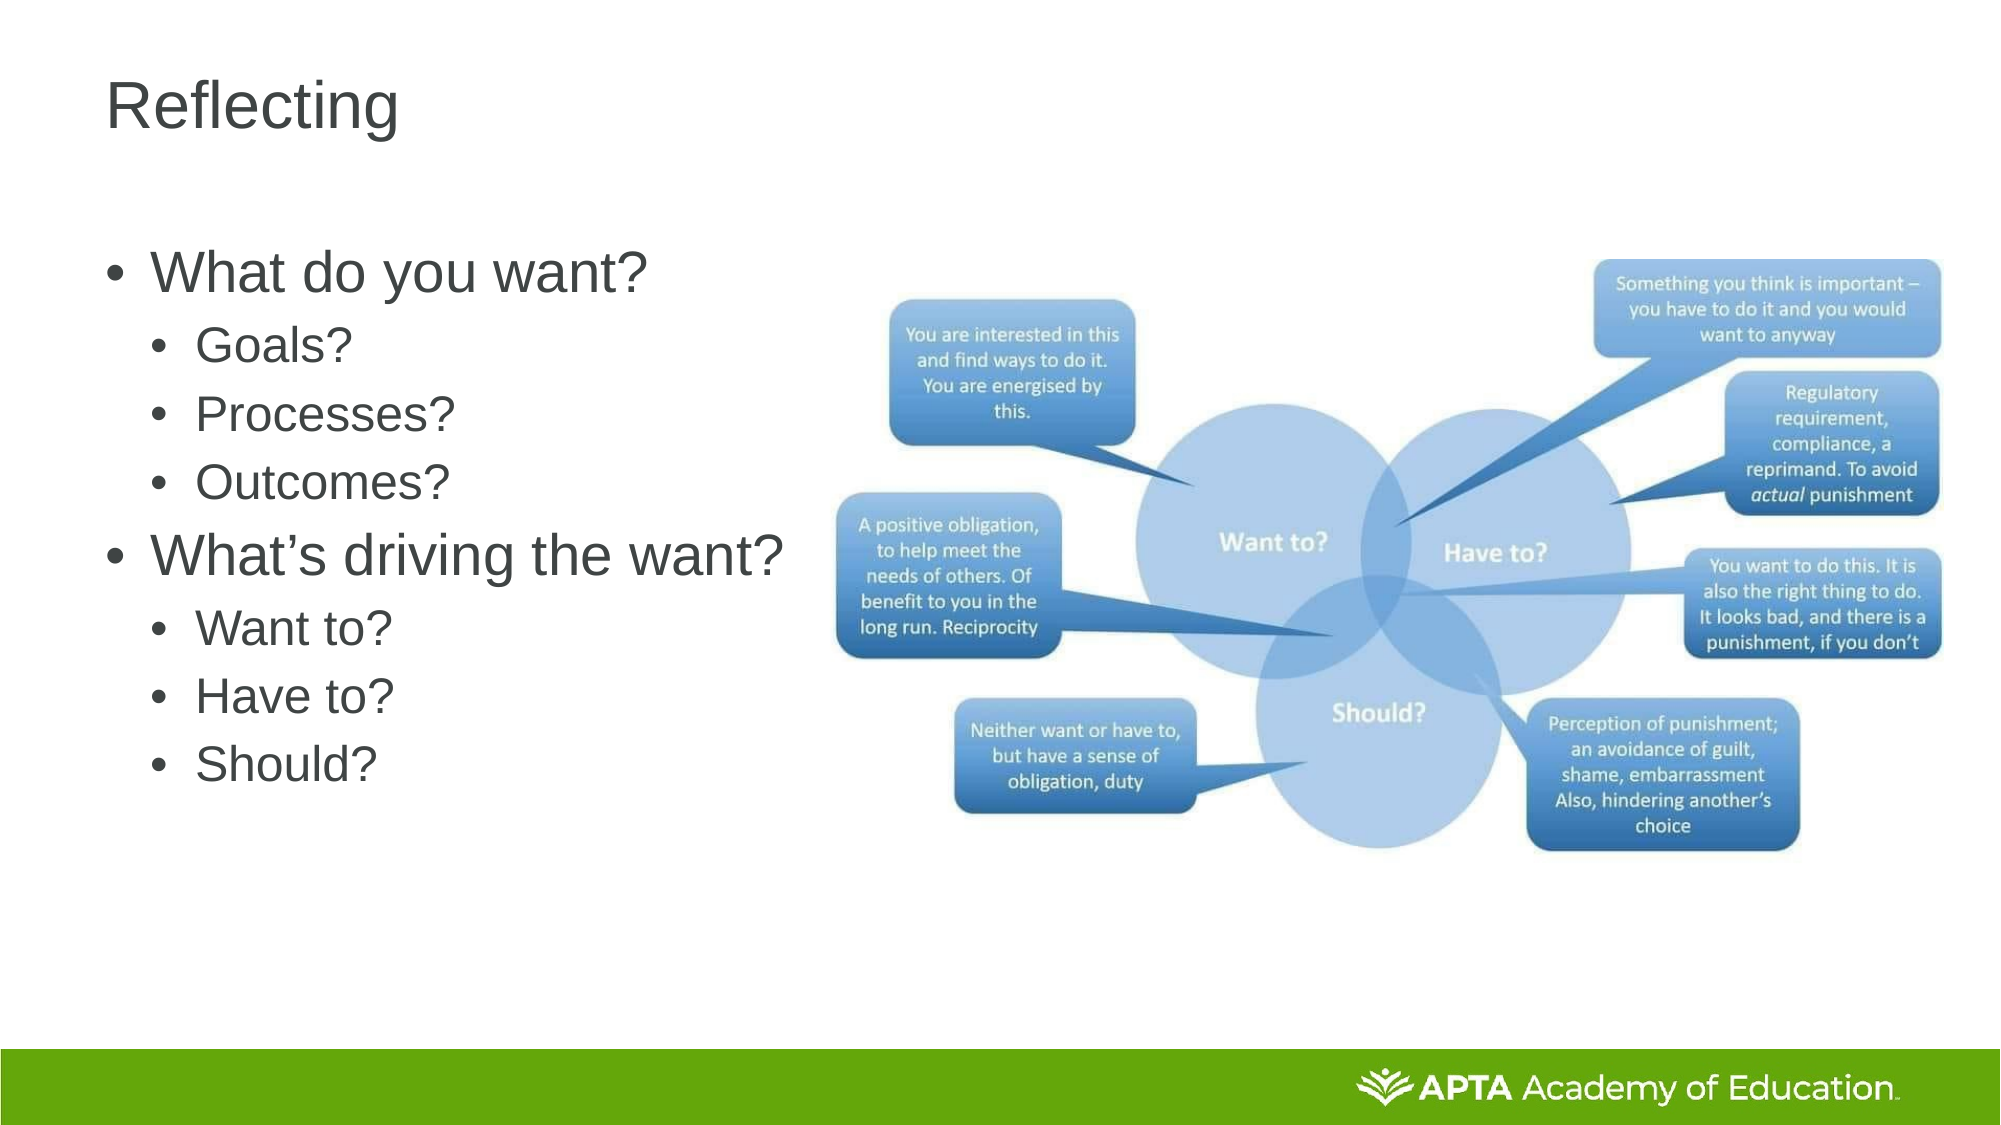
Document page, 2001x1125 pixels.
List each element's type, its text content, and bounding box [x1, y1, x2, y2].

list What do you want? Goals? Processes? Outcomes? What’s driving the want? Want to? Have to? Should? [105, 239, 900, 990]
picture [0, 1049, 2000, 1125]
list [814, 259, 1945, 866]
title Reflecting [105, 75, 1755, 225]
